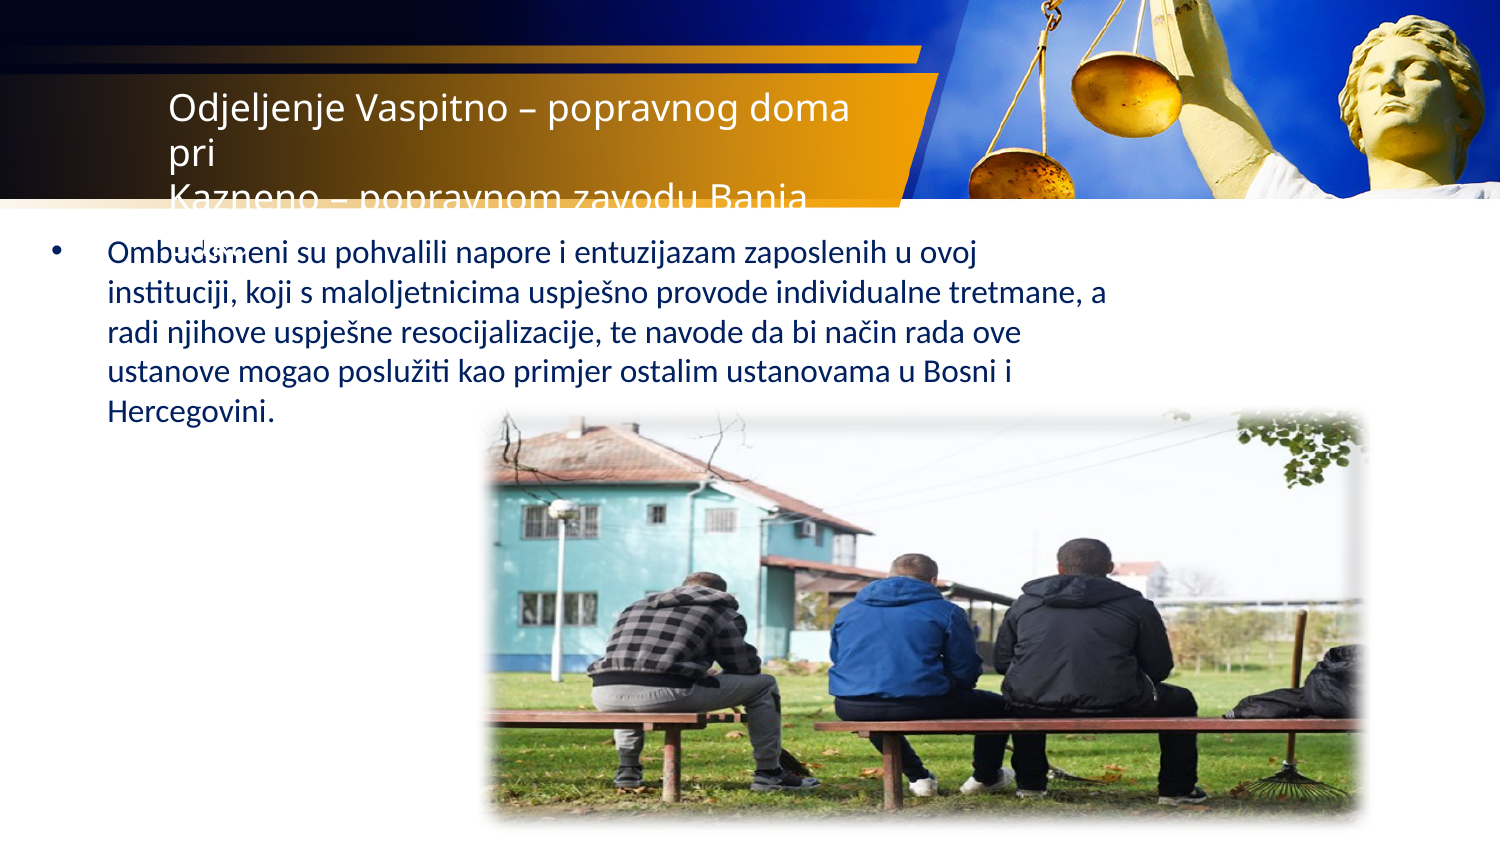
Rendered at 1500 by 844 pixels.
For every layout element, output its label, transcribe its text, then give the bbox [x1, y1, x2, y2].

text_box Odjeljenje Vaspitno – popravnog doma pri Kazneno – popravnom zavodu Banja Luka [153, 76, 907, 272]
list Ombudsmeni su pohvalili napore i entuzijazam zaposlenih u ovoj instituciji, koji s maloljetnicima uspješno provode individualne tretmane, a radi njihove uspješne resocijalizacije, te navode da bi način rada ove ustanove mogao poslužiti kao primjer ostalim ustanovama u Bosni i Hercegovini. [36, 222, 1127, 449]
picture [0, 0, 1500, 844]
